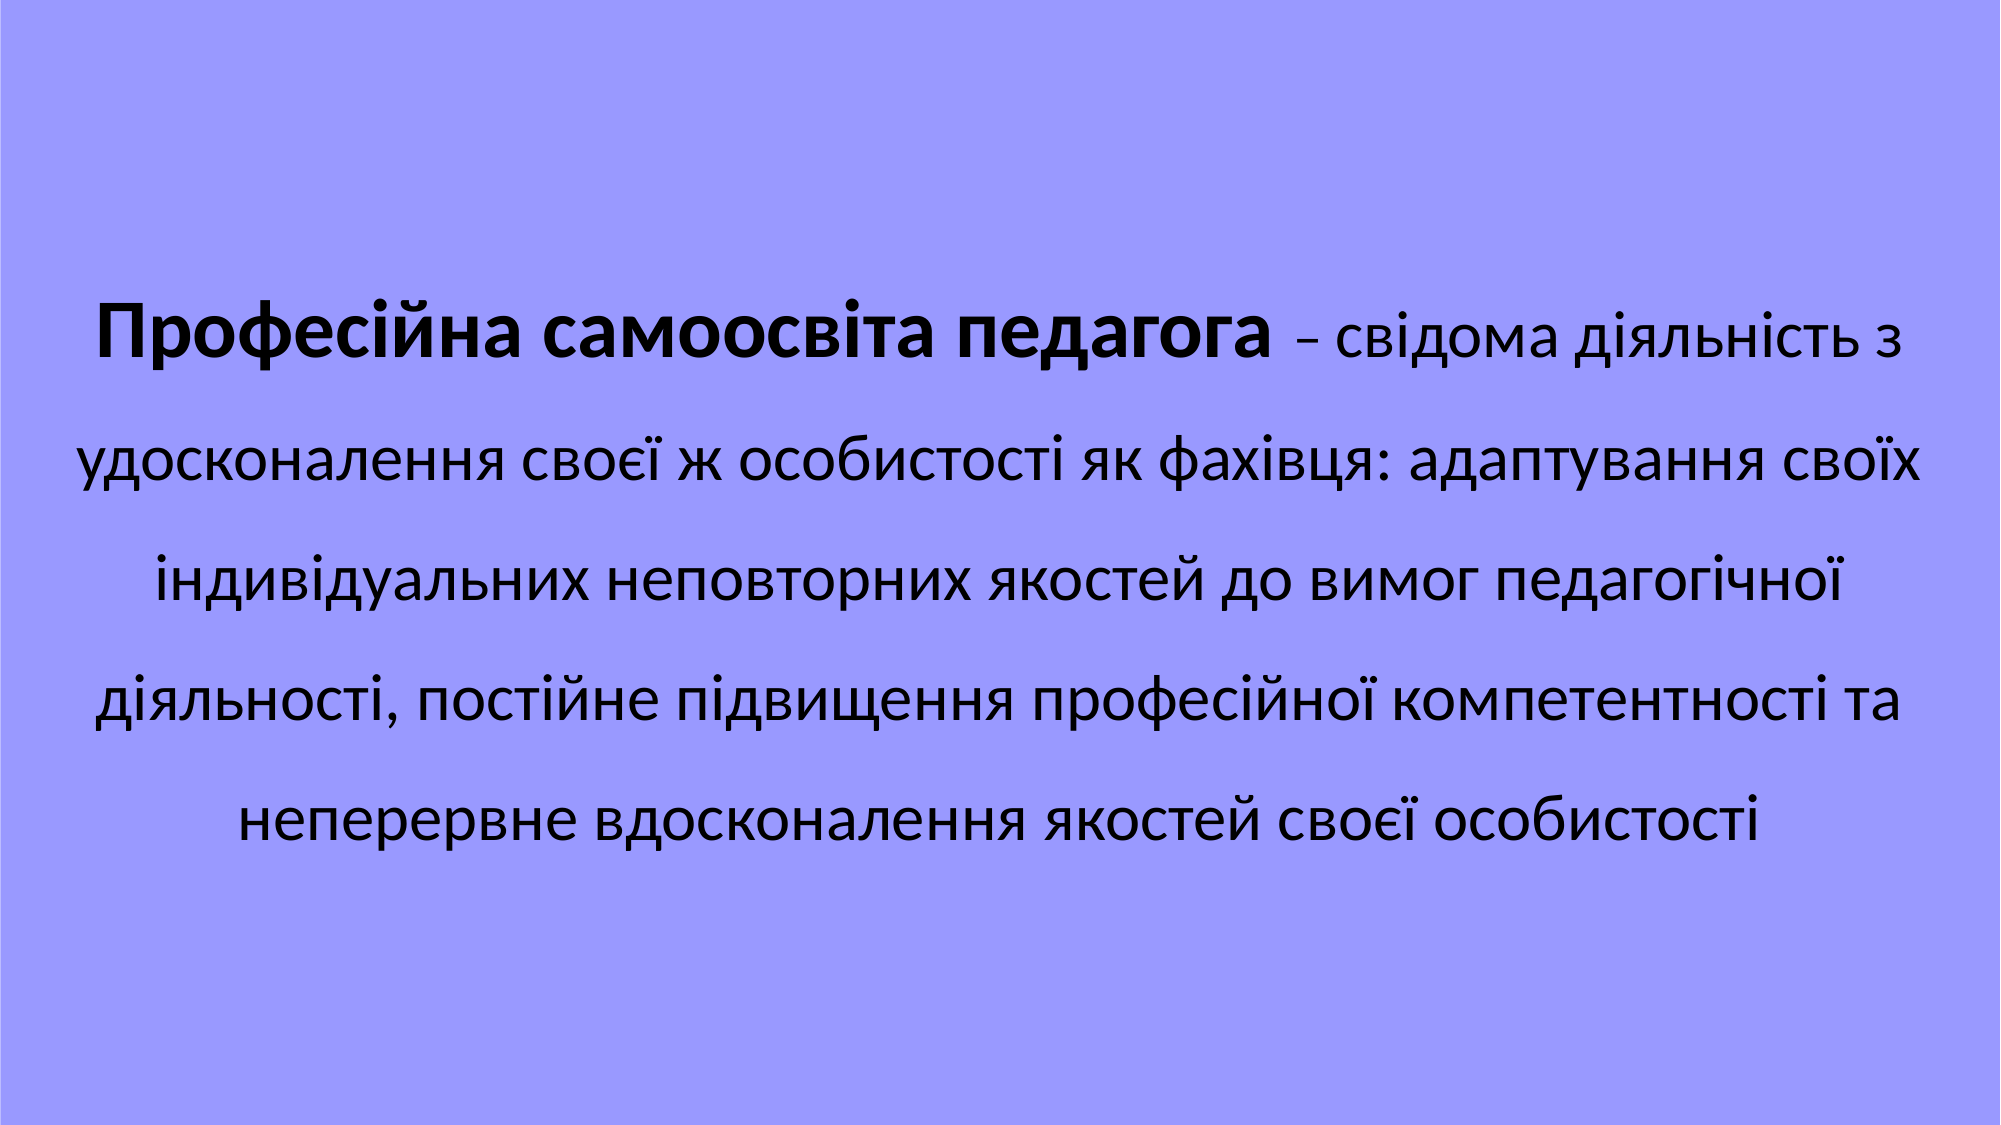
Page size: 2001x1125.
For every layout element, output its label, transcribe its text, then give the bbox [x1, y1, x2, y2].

list Професійна самоосвіта педагога – свідома діяльність з удосконалення своєї ж особистості як фахівця: адаптування своїх індивідуальних неповторних якостей до вимог педагогічної діяльності, постійне підвищення професійної компетентності та неперервне вдосконалення якостей своєї особистості [0, 0, 2000, 1125]
